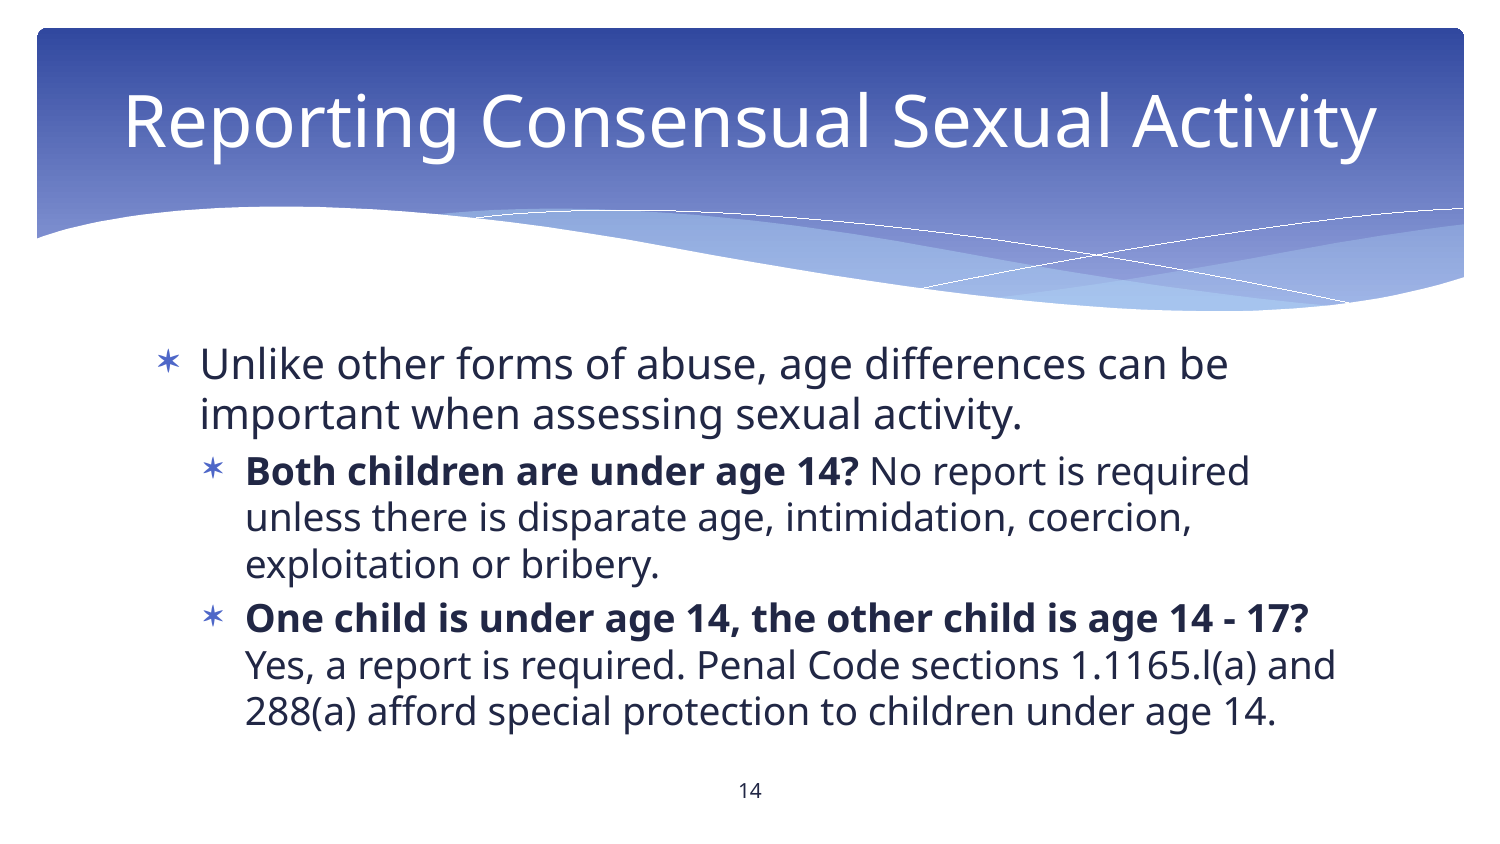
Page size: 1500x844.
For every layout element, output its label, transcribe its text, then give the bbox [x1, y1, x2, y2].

title Reporting Consensual Sexual Activity [75, 41, 1425, 196]
slide_number 14 [654, 768, 846, 814]
list Unlike other forms of abuse, age differences can be important when assessing sexual activity. Both children are under age 14? No report is required unless there is disparate age, intimidation, coercion, exploitation or bribery. One child is under age 14, the other child is age 14 - 17? Yes, a report is required. Penal Code sections 1.1165.l(a) and 288(a) afford special protection to children under age 14. [143, 329, 1359, 754]
